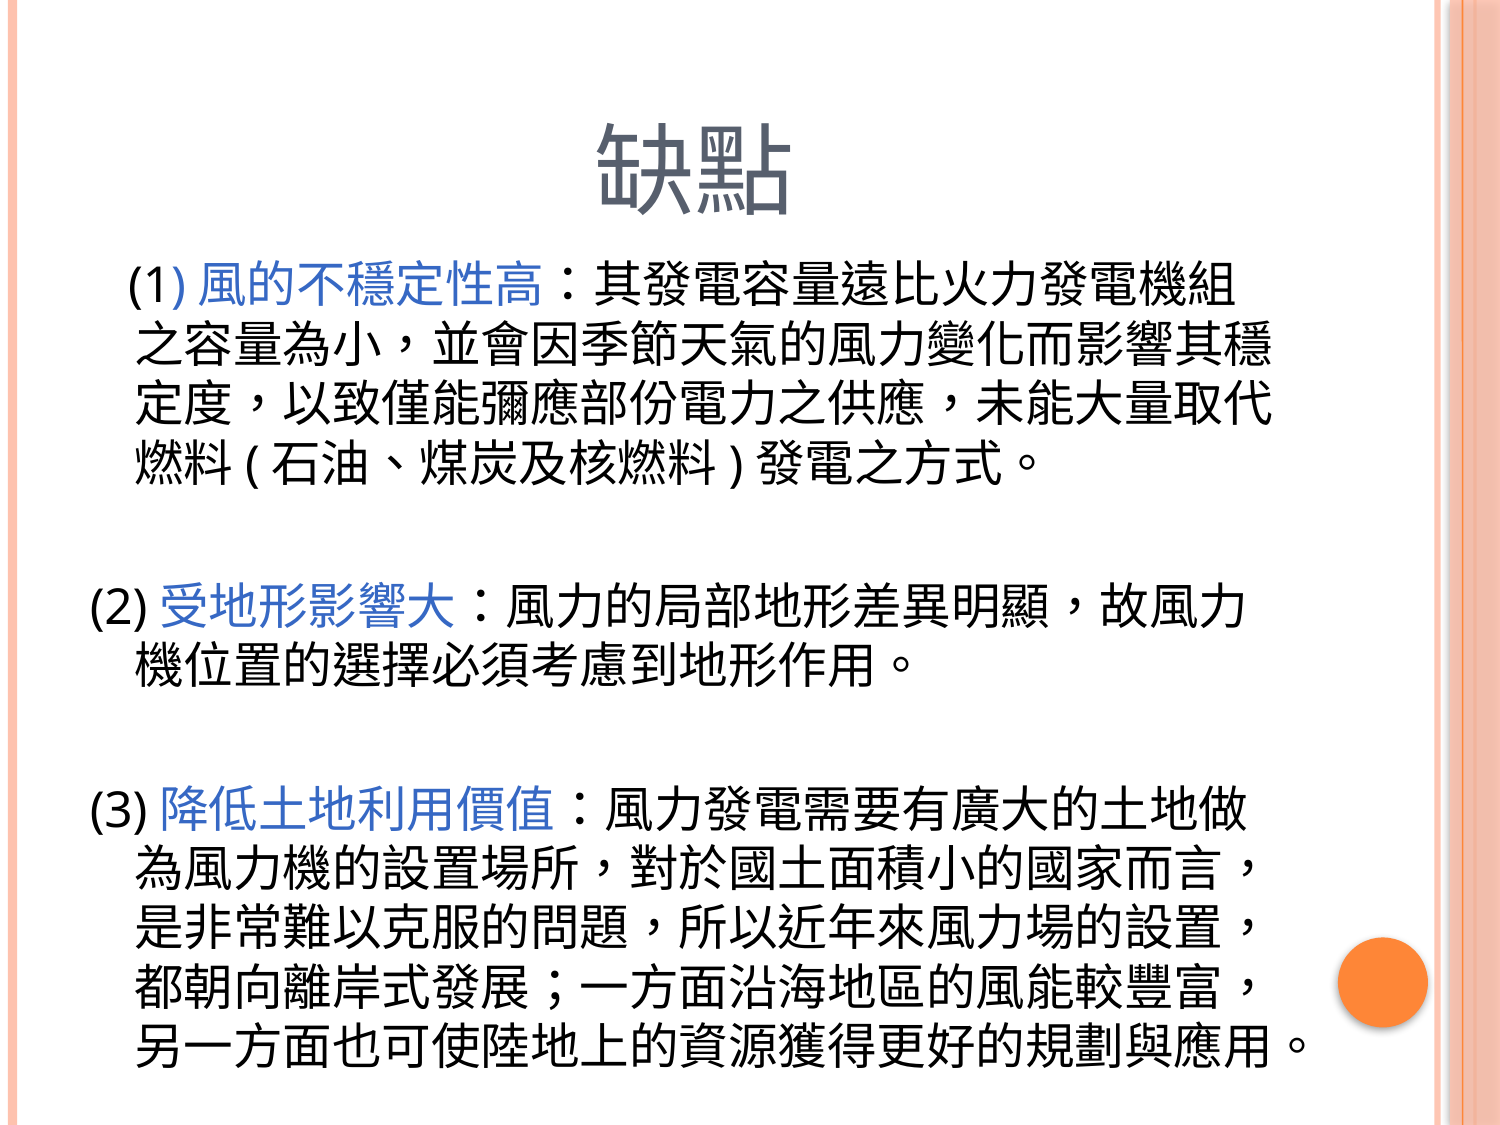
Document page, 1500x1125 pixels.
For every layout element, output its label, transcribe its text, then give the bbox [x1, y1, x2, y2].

title 缺點 [82, 46, 1307, 235]
list (1)風的不穩定性高：其發電容量遠比火力發電機組之容量為小，並會因季節天氣的風力變化而影響其穩定度，以致僅能彌應部份電力之供應，未能大量取代燃料(石油、煤炭及核燃料)發電之方式。 (2)受地形影響大：風力的局部地形差異明顯，故風力機位置的選擇必須考慮到地形作用。 (3)降低土地利用價值：風力發電需要有廣大的土地做為風力機的設置場所，對於國土面積小的國家而言，是非常難以克服的問題，所以近年來風力場的設置，都朝向離岸式發展；一方面沿海地區的風能較豐富，另一方面也可使陸地上的資源獲得更好的規劃與應用。 [75, 246, 1300, 1090]
